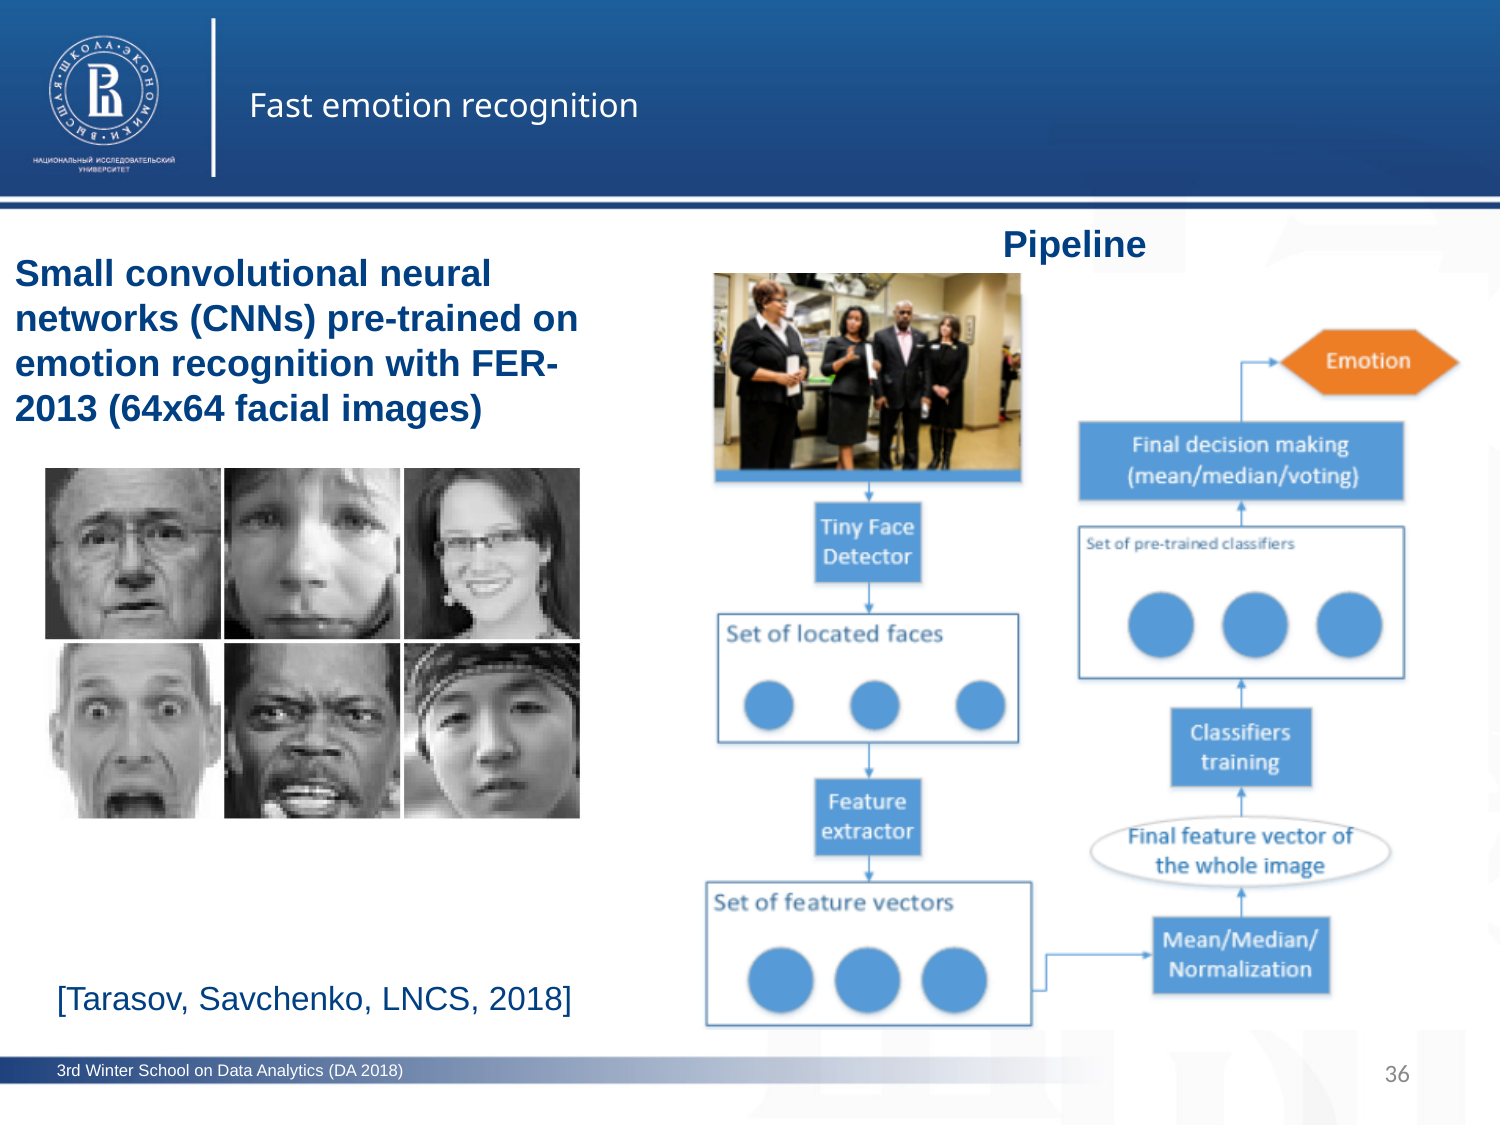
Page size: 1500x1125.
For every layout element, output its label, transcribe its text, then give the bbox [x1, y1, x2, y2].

text_box [Tarasov, Savchenko, LNCS, 2018] [41, 974, 625, 1025]
text_box Small convolutional neural networks (CNNs) pre-trained on emotion recognition with FER-2013 (64x64 facial images) [0, 241, 625, 436]
text_box 3rd Winter School on Data Analytics (DA 2018) [41, 1052, 722, 1093]
text_box Fast emotion recognition [234, 70, 1110, 139]
picture [0, 0, 1500, 1125]
slide_number 36 [1074, 1042, 1425, 1103]
text_box Pipeline [988, 212, 1162, 271]
